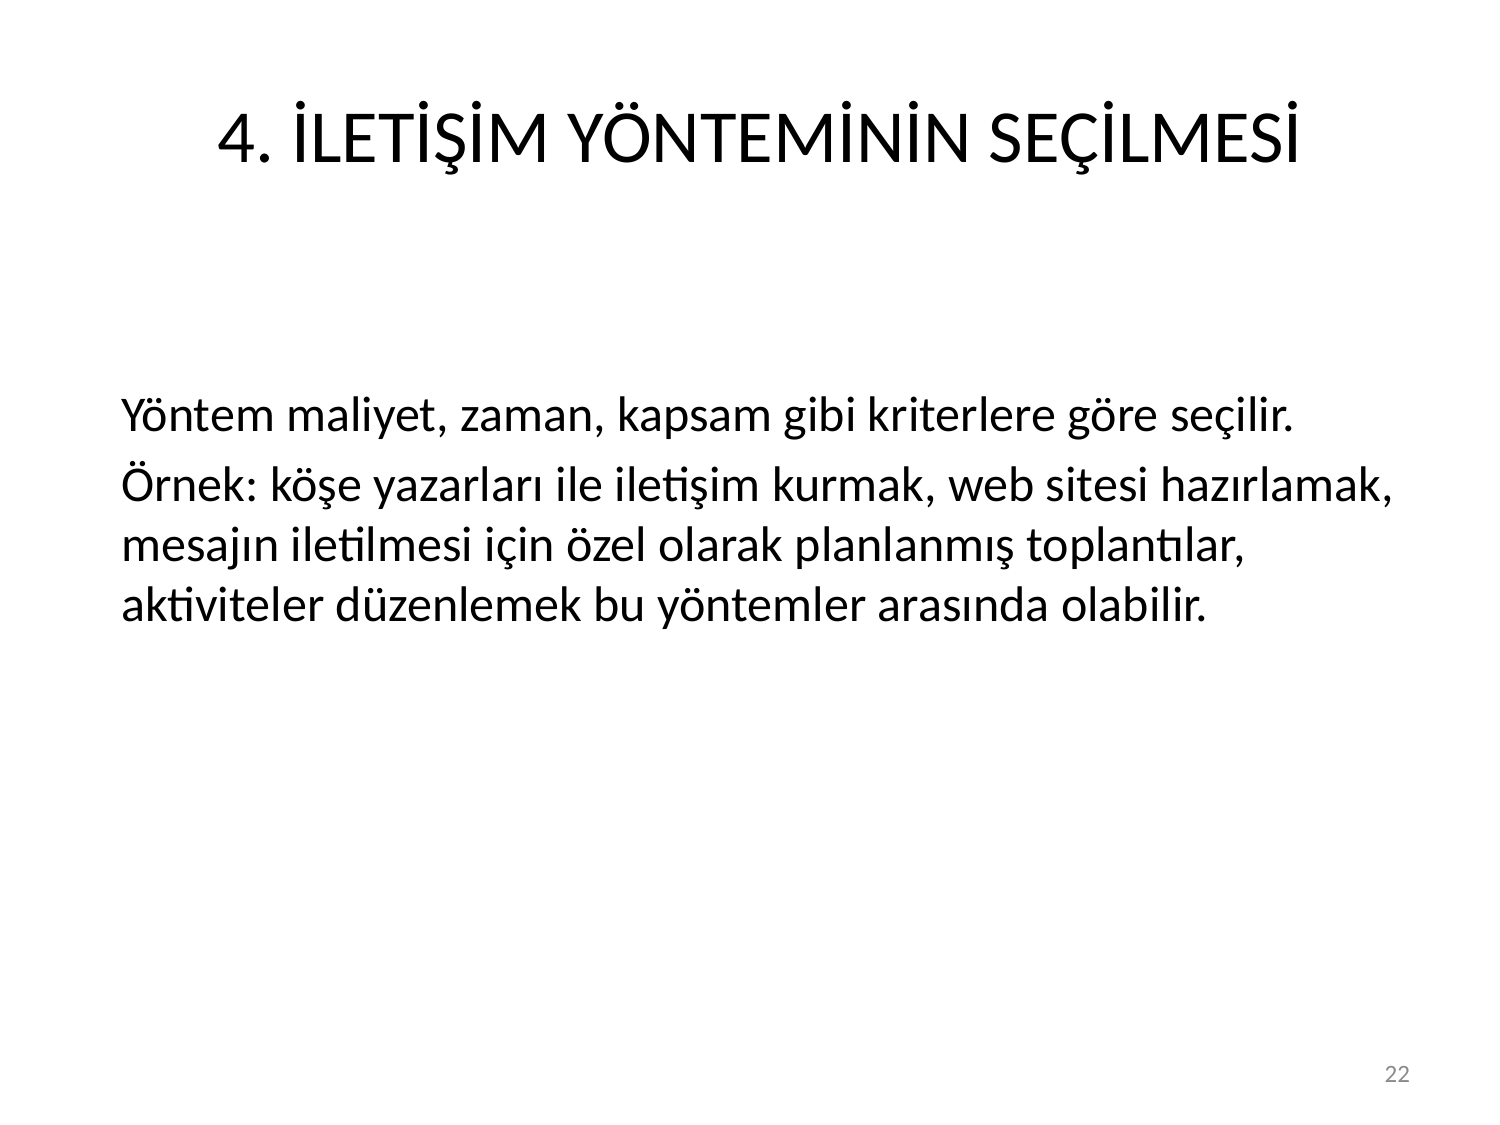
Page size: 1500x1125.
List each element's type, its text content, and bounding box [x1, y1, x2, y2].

title 4. İLETİŞİM YÖNTEMİNİN SEÇİLMESİ [96, 30, 1425, 233]
list Yöntem maliyet, zaman, kapsam gibi kriterlere göre seçilir. Örnek: köşe yazarları ile iletişim kurmak, web sitesi hazırlamak, mesajın iletilmesi için özel olarak planlanmış toplantılar, aktiviteler düzenlemek bu yöntemler arasında olabilir. [50, 233, 1475, 1071]
slide_number 21 [1074, 1042, 1425, 1103]
